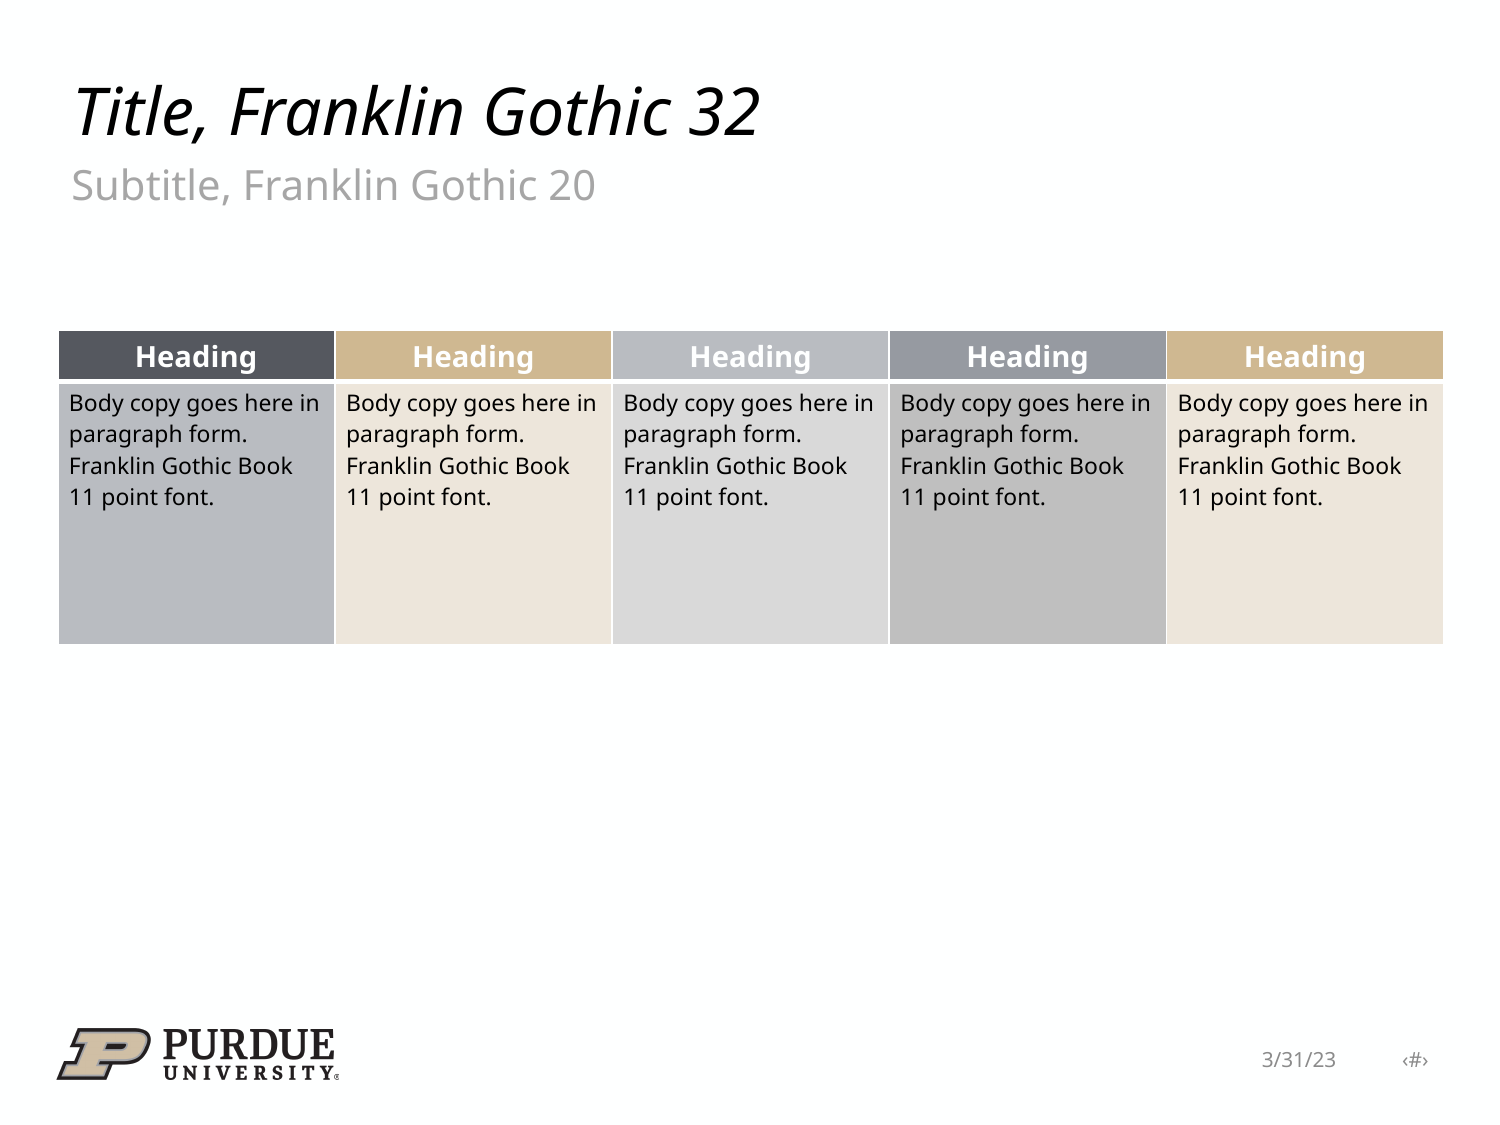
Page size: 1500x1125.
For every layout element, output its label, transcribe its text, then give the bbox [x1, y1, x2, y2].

table_header Heading [1167, 331, 1443, 379]
table_header Heading [59, 331, 334, 379]
title Title, Franklin Gothic 32 [57, 63, 1444, 156]
table_cell Body copy goes here in paragraph form. Franklin Gothic Book 11 point font. [613, 384, 888, 644]
table_cell Body copy goes here in paragraph form. Franklin Gothic Book 11 point font. [59, 384, 334, 644]
table_header Heading [336, 331, 611, 379]
table_cell Body copy goes here in paragraph form. Franklin Gothic Book 11 point font. [890, 384, 1166, 644]
list Subtitle, Franklin Gothic 20 [56, 156, 1444, 217]
table_cell Body copy goes here in paragraph form. Franklin Gothic Book 11 point font. [1167, 384, 1443, 644]
table_header Heading [890, 331, 1166, 379]
table_header Heading [613, 331, 888, 379]
footer 3/31/23 ‹#› [1223, 1032, 1444, 1086]
table_cell Body copy goes here in paragraph form. Franklin Gothic Book 11 point font. [336, 384, 611, 644]
